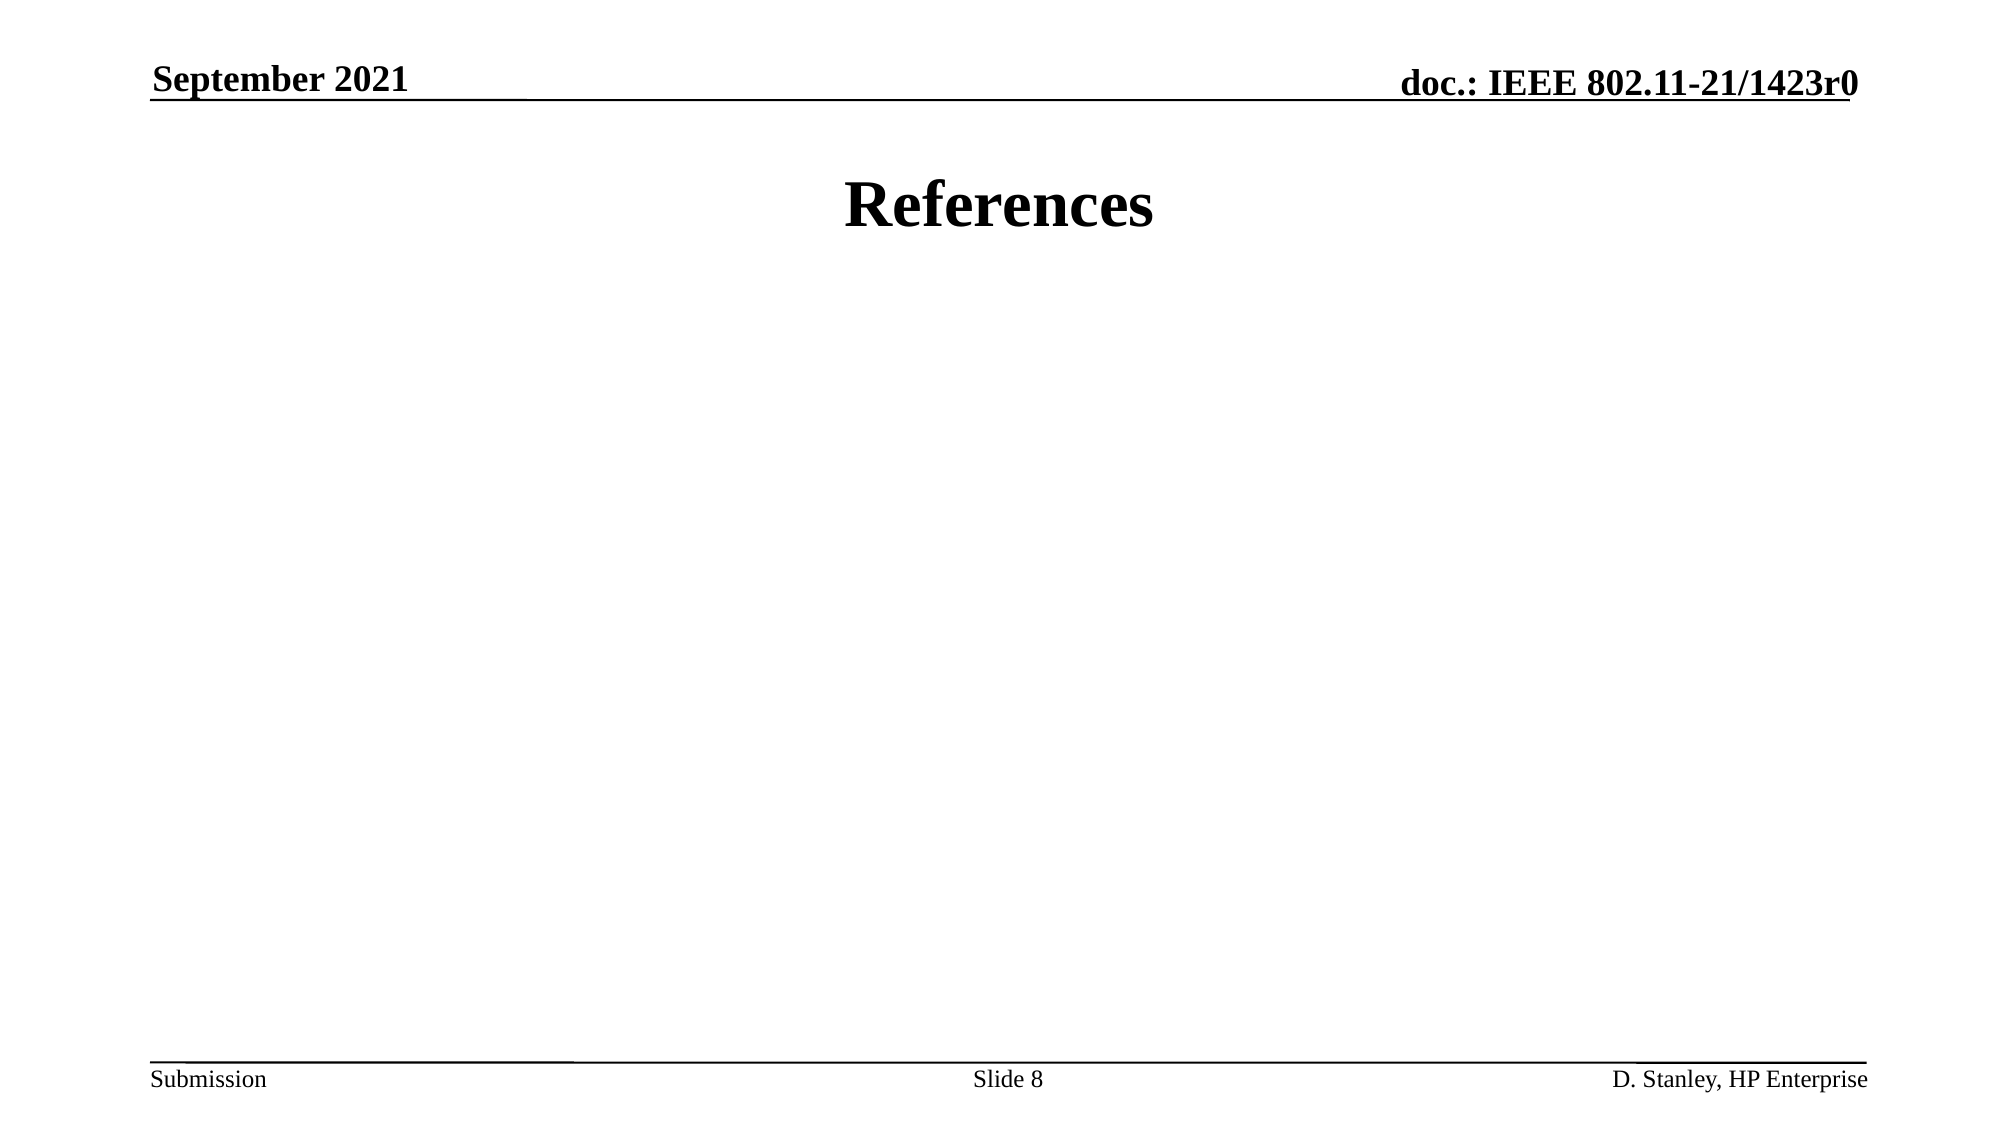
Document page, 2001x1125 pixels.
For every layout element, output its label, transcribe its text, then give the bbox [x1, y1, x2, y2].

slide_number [152, 54, 563, 100]
slide_number Slide 8 [950, 1061, 1067, 1123]
footer D. Stanley, HP Enterprise [1171, 1061, 1869, 1093]
title References [149, 112, 1850, 288]
